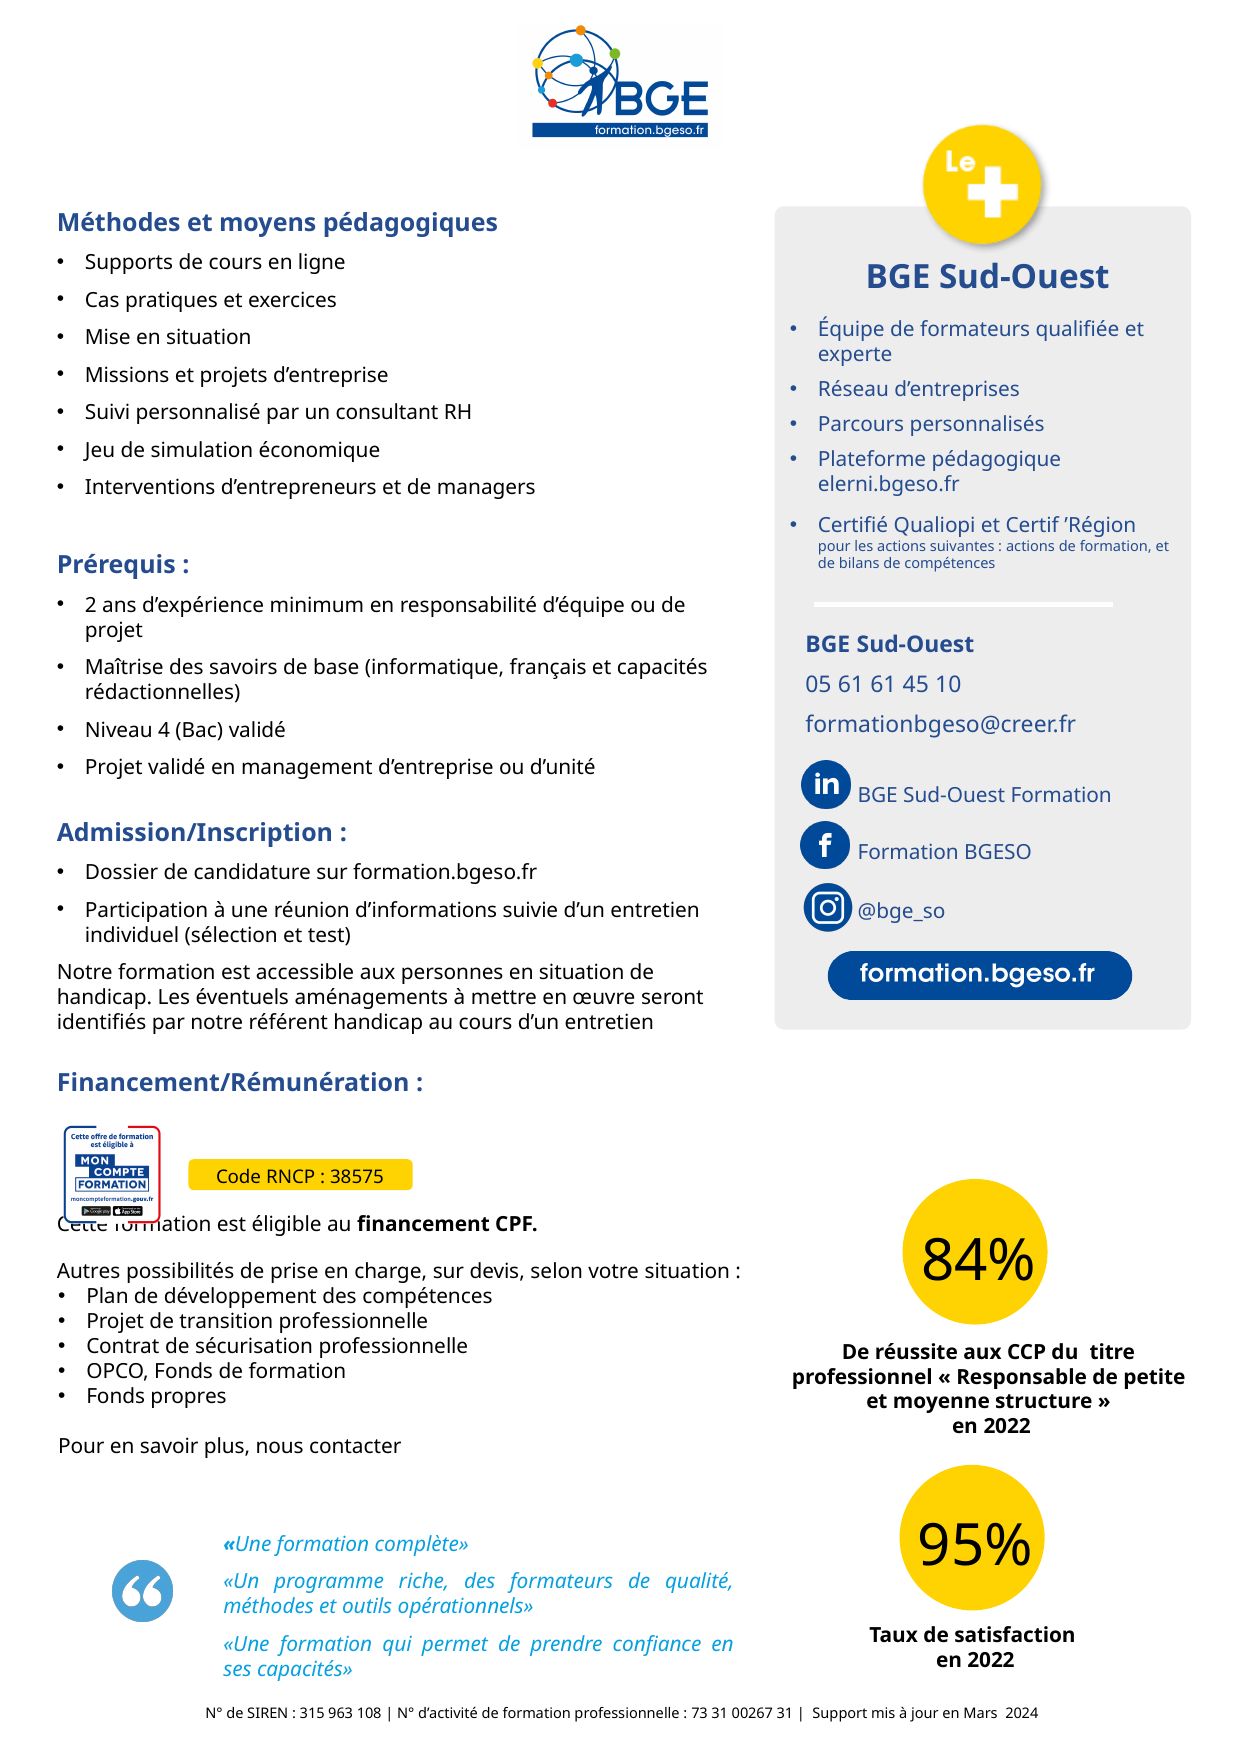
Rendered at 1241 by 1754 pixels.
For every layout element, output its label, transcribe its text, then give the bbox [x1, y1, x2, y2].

text_box BGE Sud-Ouest [802, 255, 1173, 304]
text_box 84% [788, 1221, 1168, 1283]
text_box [800, 629, 1189, 1000]
text_box «Une formation complète» «Un programme riche, des formateurs de qualité, méthodes et outils opérationnels» «Une formation qui permet de prendre confiance en ses capacités» [223, 1530, 734, 1691]
text_box 95% [785, 1507, 1165, 1569]
picture [920, 120, 1046, 247]
picture [61, 1123, 163, 1226]
picture [111, 1560, 173, 1622]
text_box Taux de satisfaction en 2022 [782, 1621, 1168, 1689]
text_box [773, 205, 1193, 1031]
list Méthodes et moyens pédagogiques Supports de cours en ligne Cas pratiques et exercices Mise en situation Missions et projets d’entreprise Suivi personnalisé par un consultant RH Jeu de simulation économique Interventions d’entrepreneurs et de managers Prérequis : 2 ans d’expérience minimum en responsabilité d’équipe ou de projet Maîtrise des savoirs de base (informatique, français et capacités rédactionnelles) Niveau 4 (Bac) validé Projet validé en management d’entreprise ou d’unité Admission/Inscription : Dossier de candidature sur formation.bgeso.fr Participation à une réunion d’informations suivie d’un entretien individuel (sélection et test) Notre formation est accessible aux personnes en situation de handicap. Les éventuels aménagements à mettre en œuvre seront identifiés par notre référent handicap au cours d’un entretien Financement/Rémunération : Cette formation est éligible au financement CPF. Autres possibilités de prise en charge, sur devis, selon votre situation : Plan de développement des compétences Projet de transition professionnelle Contrat de sécurisation professionnelle OPCO, Fonds de formation Fonds propres Pour en savoir plus, nous contacter [56, 206, 742, 1520]
text_box Équipe de formateurs qualifiée et experte Réseau d’entreprises Parcours personnalisés Plateforme pédagogique elerni.bgeso.fr Certifié Qualiopi et Certif ’Région pour les actions suivantes : actions de formation, et de bilans de compétences [789, 315, 1173, 611]
text_box [908, 1283, 1042, 1326]
text_box [905, 1463, 1039, 1507]
text_box [908, 1177, 1042, 1221]
picture [518, 23, 722, 150]
text_box De réussite aux CCP du titre professionnel « Responsable de petite et moyenne structure » en 2022 [786, 1338, 1192, 1406]
text_box N° de SIREN : 315 963 108 | N° d’activité de formation professionnelle : 73 31 00267 31 | Support mis à jour en Mars 2024 [53, 1703, 1191, 1735]
text_box [905, 1569, 1039, 1612]
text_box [93, 1159, 512, 1191]
text_box [65, 979, 734, 1082]
